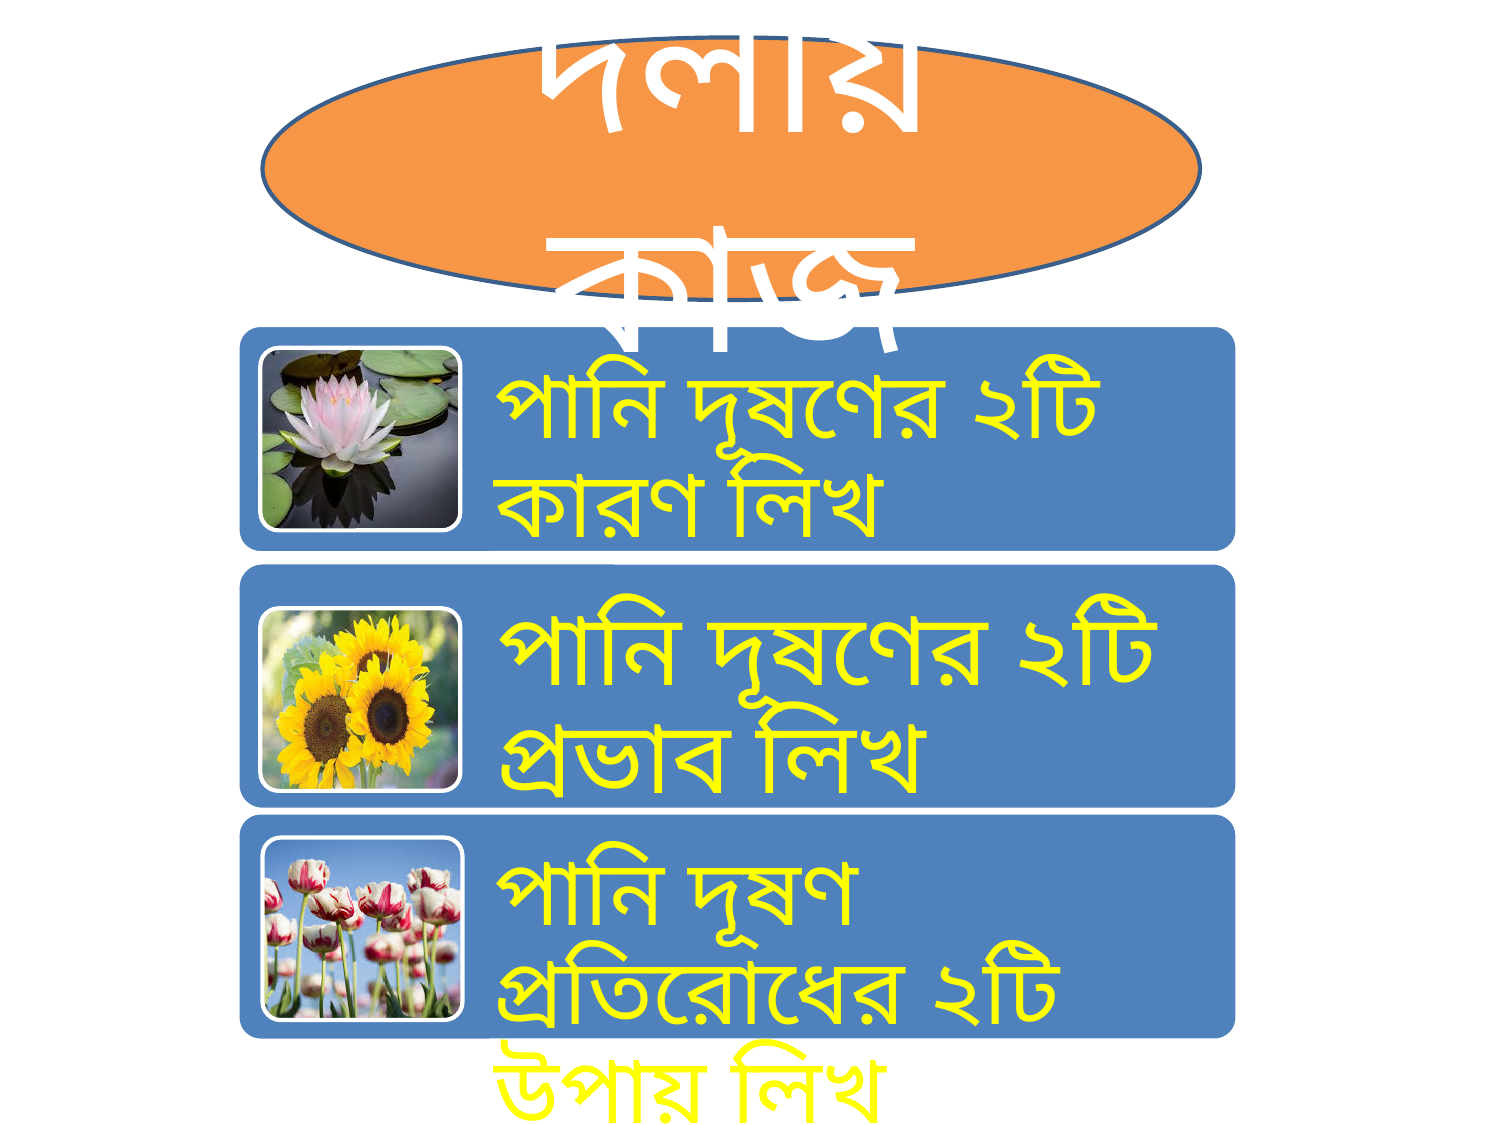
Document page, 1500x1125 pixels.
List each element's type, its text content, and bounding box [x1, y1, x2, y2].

text_box দলীয় কাজ [260, 35, 1203, 303]
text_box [237, 324, 1238, 1076]
